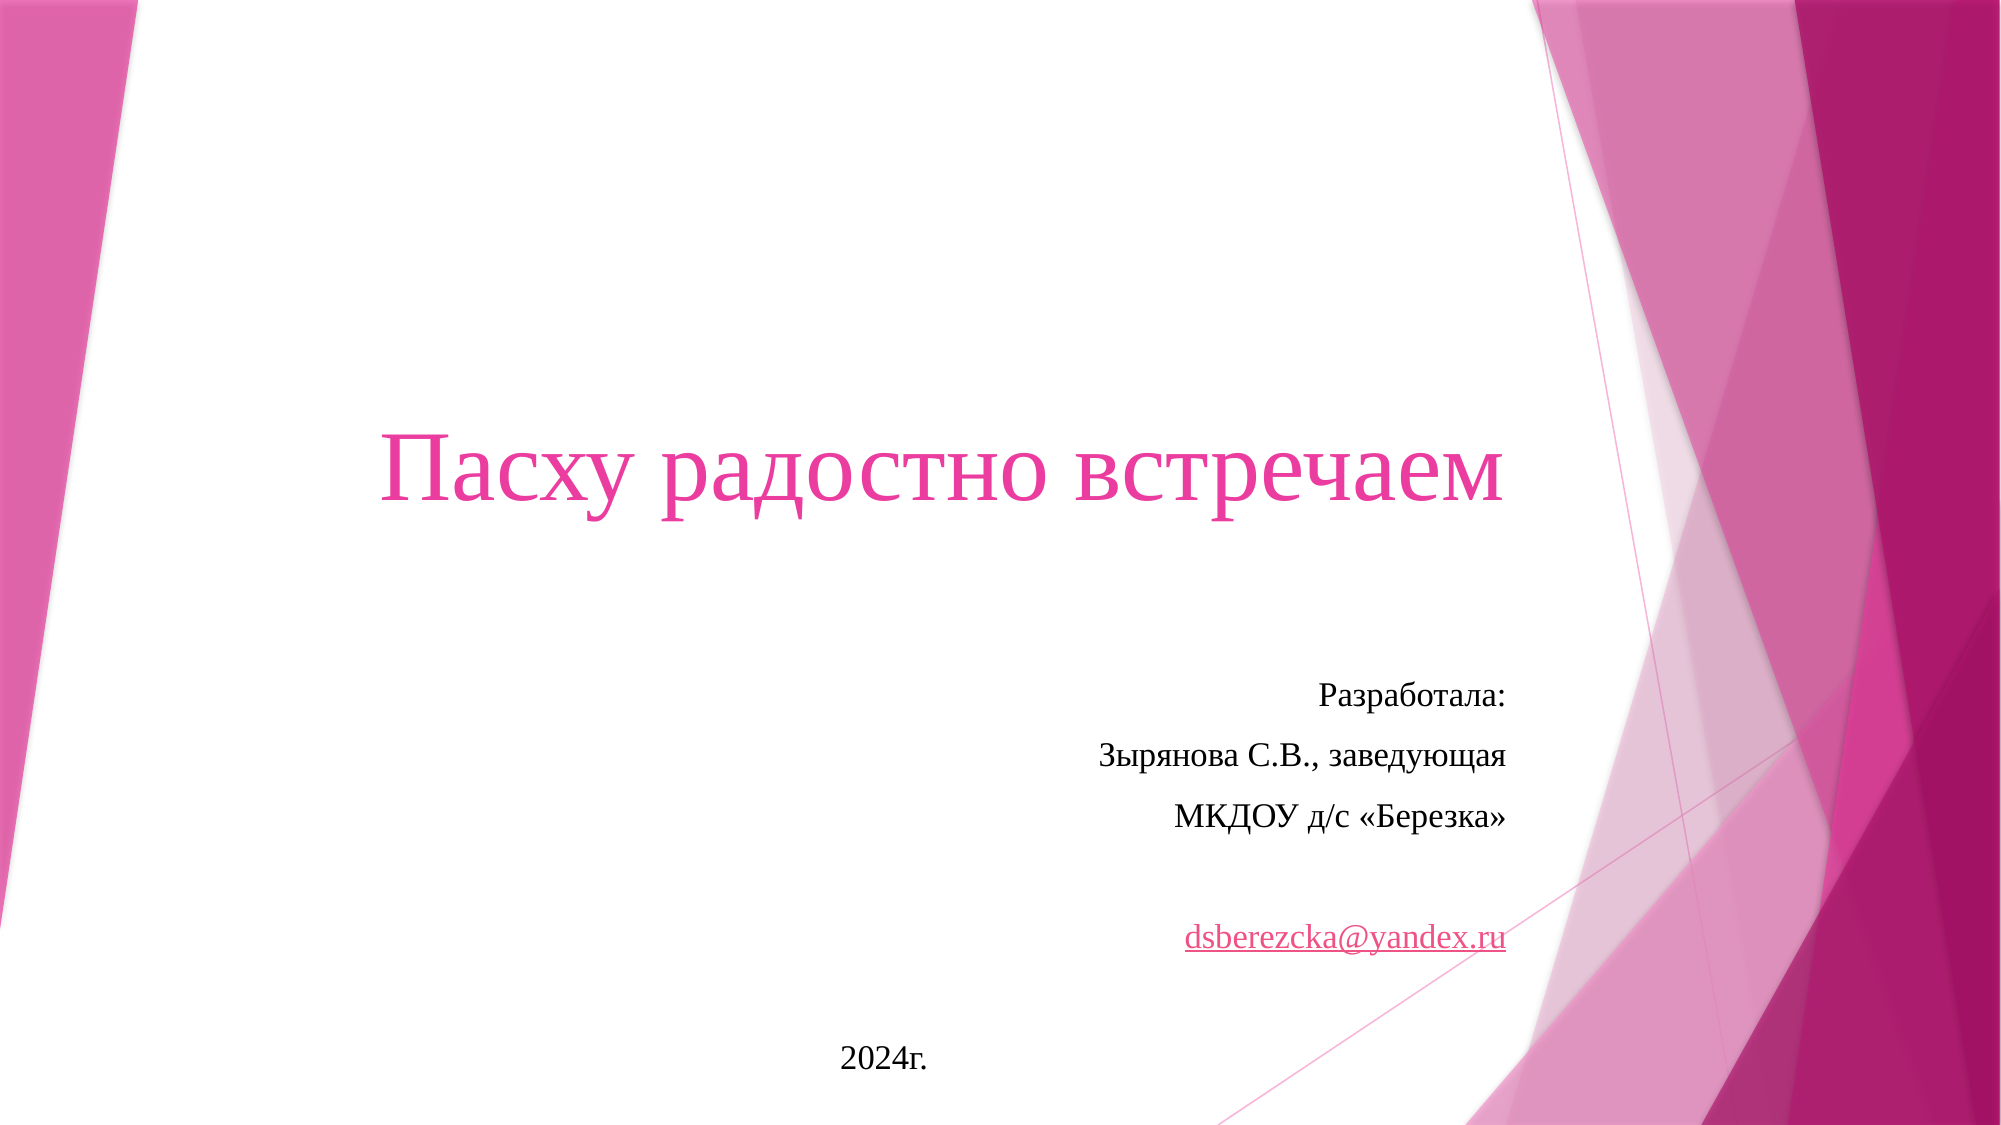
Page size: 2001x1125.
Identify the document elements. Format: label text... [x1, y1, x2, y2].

title Пасху радостно встречаем [247, 266, 1522, 529]
subtitle Разработала: Зырянова С.В., заведующая МКДОУ д/с «Березка» dsberezcka@yandex.ru 2024г. [247, 664, 1522, 1086]
